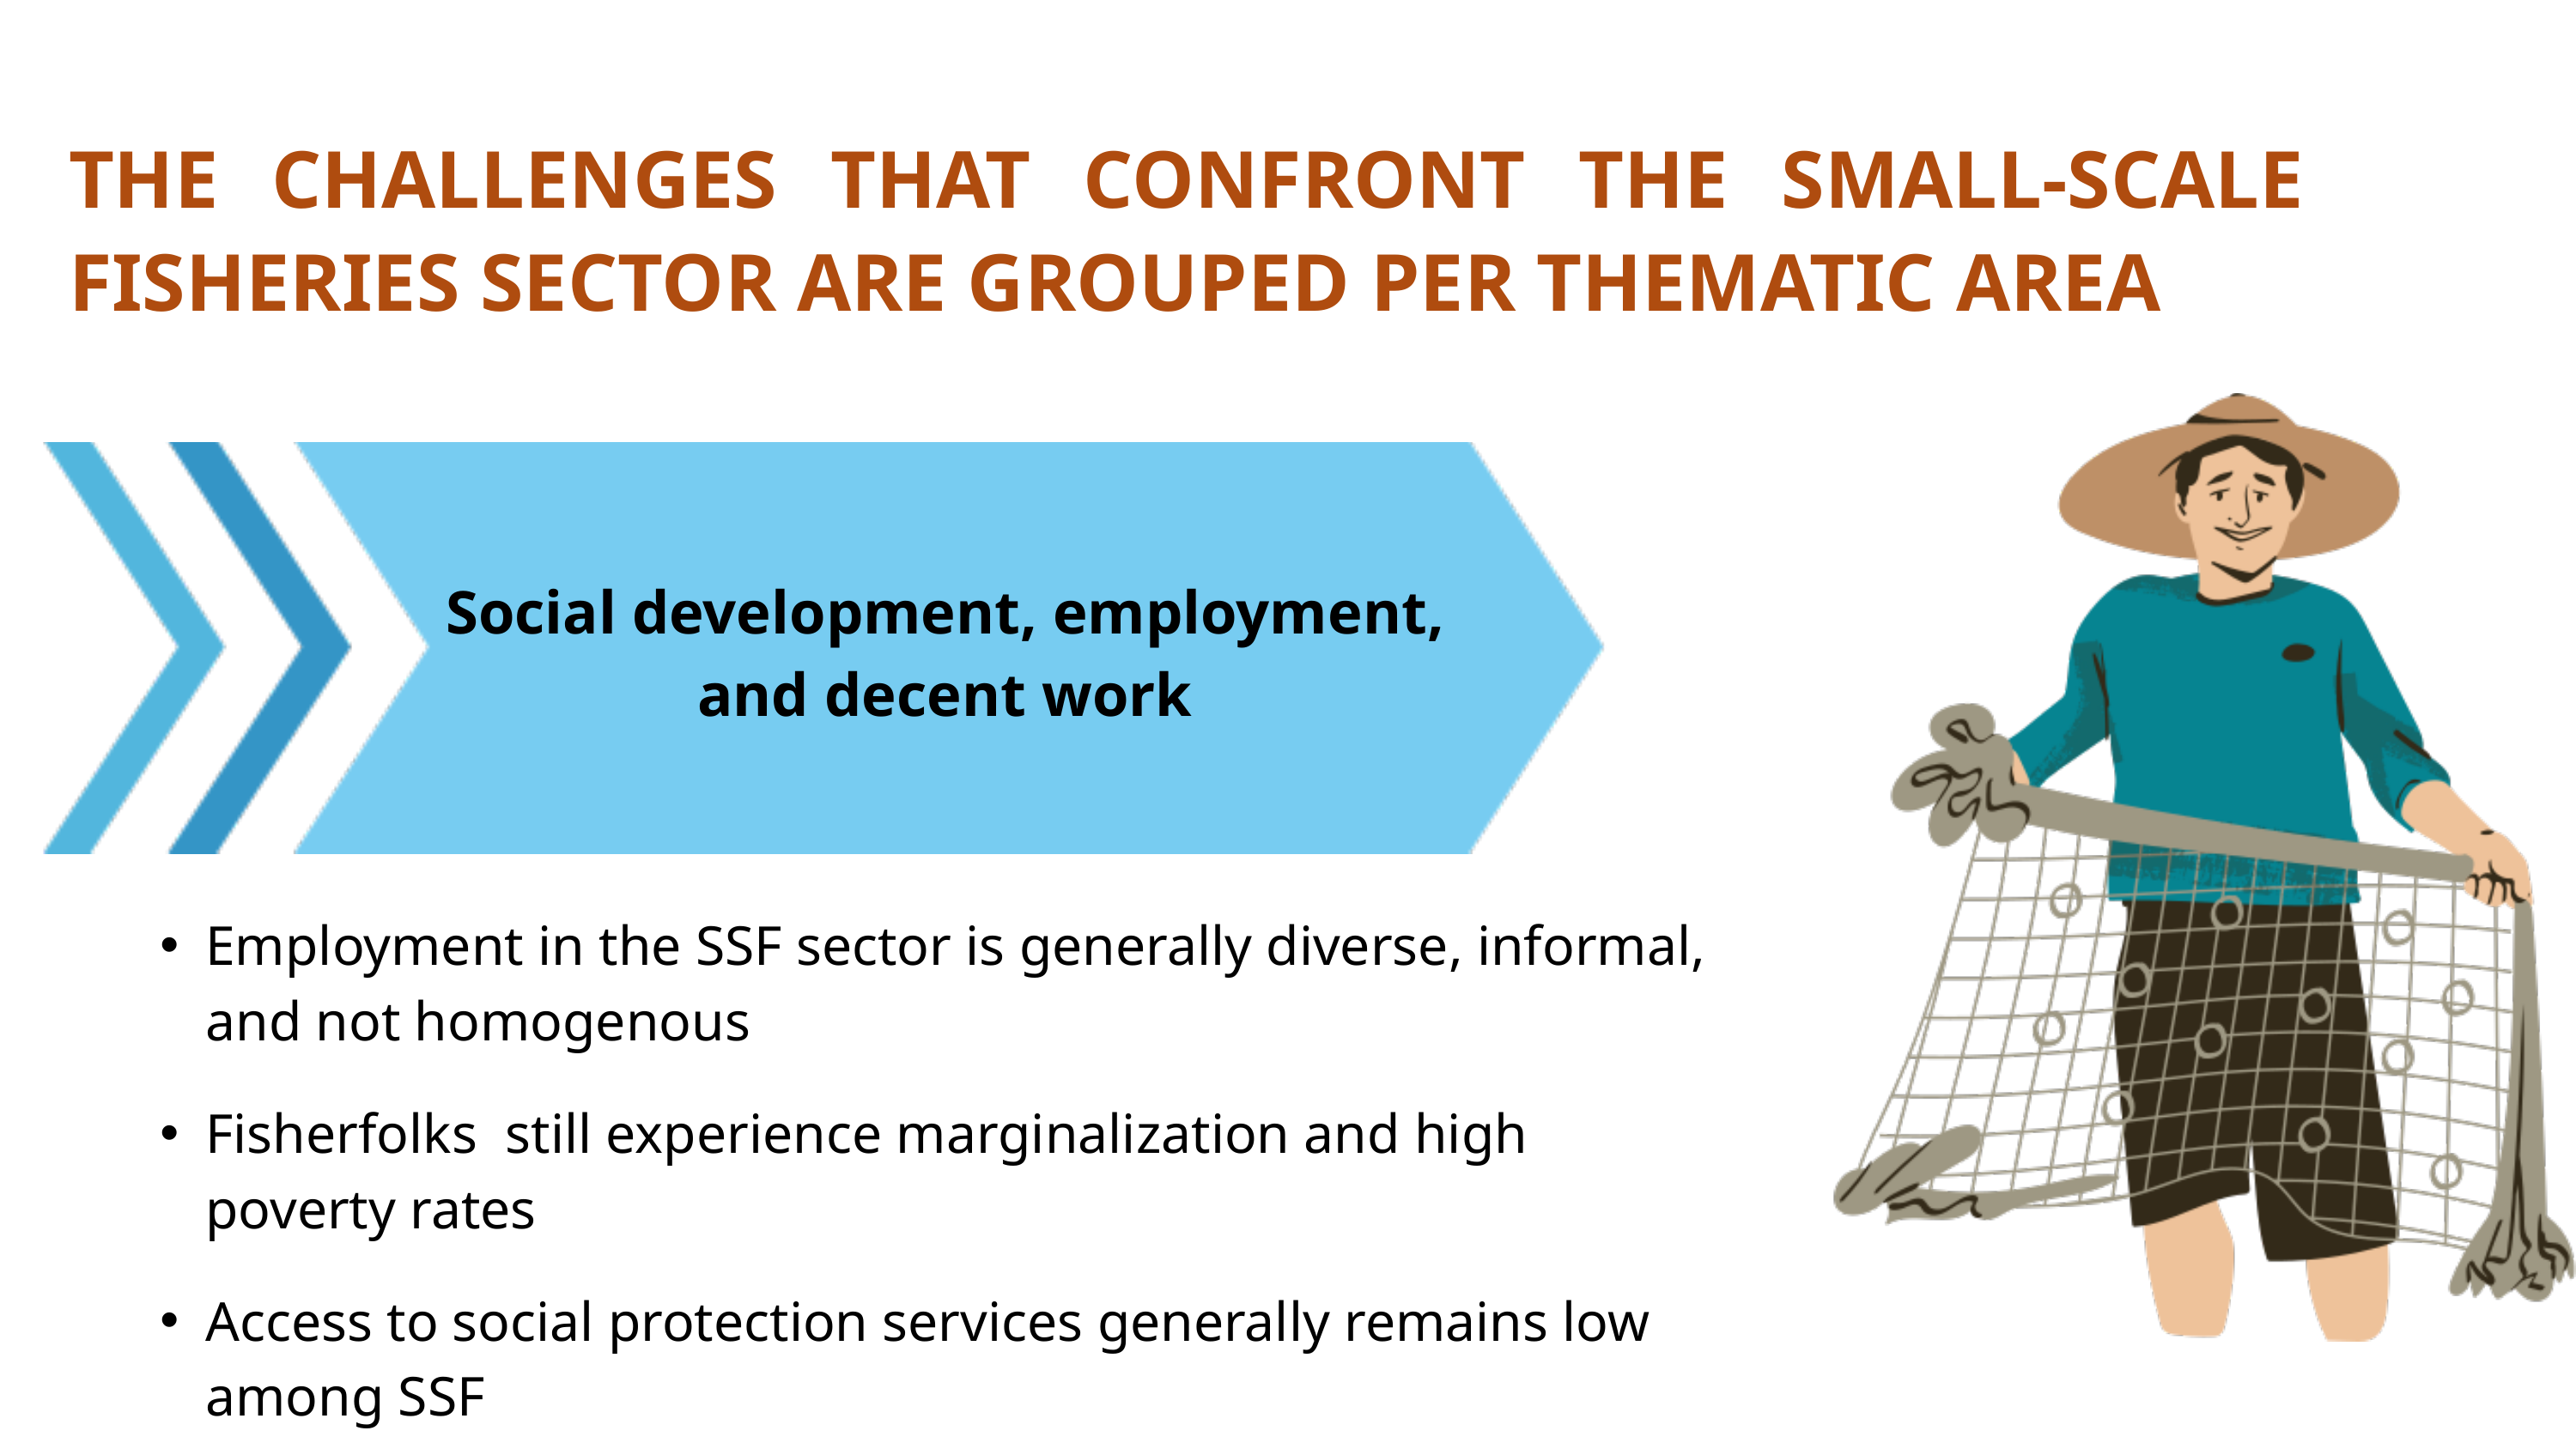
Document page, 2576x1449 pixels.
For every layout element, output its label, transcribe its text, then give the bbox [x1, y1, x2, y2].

text_box Employment in the SSF sector is generally diverse, informal, and not homogenous Fisherfolks still experience marginalization and high poverty rates Access to social protection services generally remains low among SSF [114, 900, 1720, 1428]
text_box THE CHALLENGES THAT CONFRONT THE SMALL-SCALE FISHERIES SECTOR ARE GROUPED PER THEMATIC AREA [68, 122, 2306, 327]
text_box Social development, employment, and decent work [416, 562, 1473, 728]
text_box [42, 442, 1607, 854]
text_box [1821, 393, 2576, 1342]
